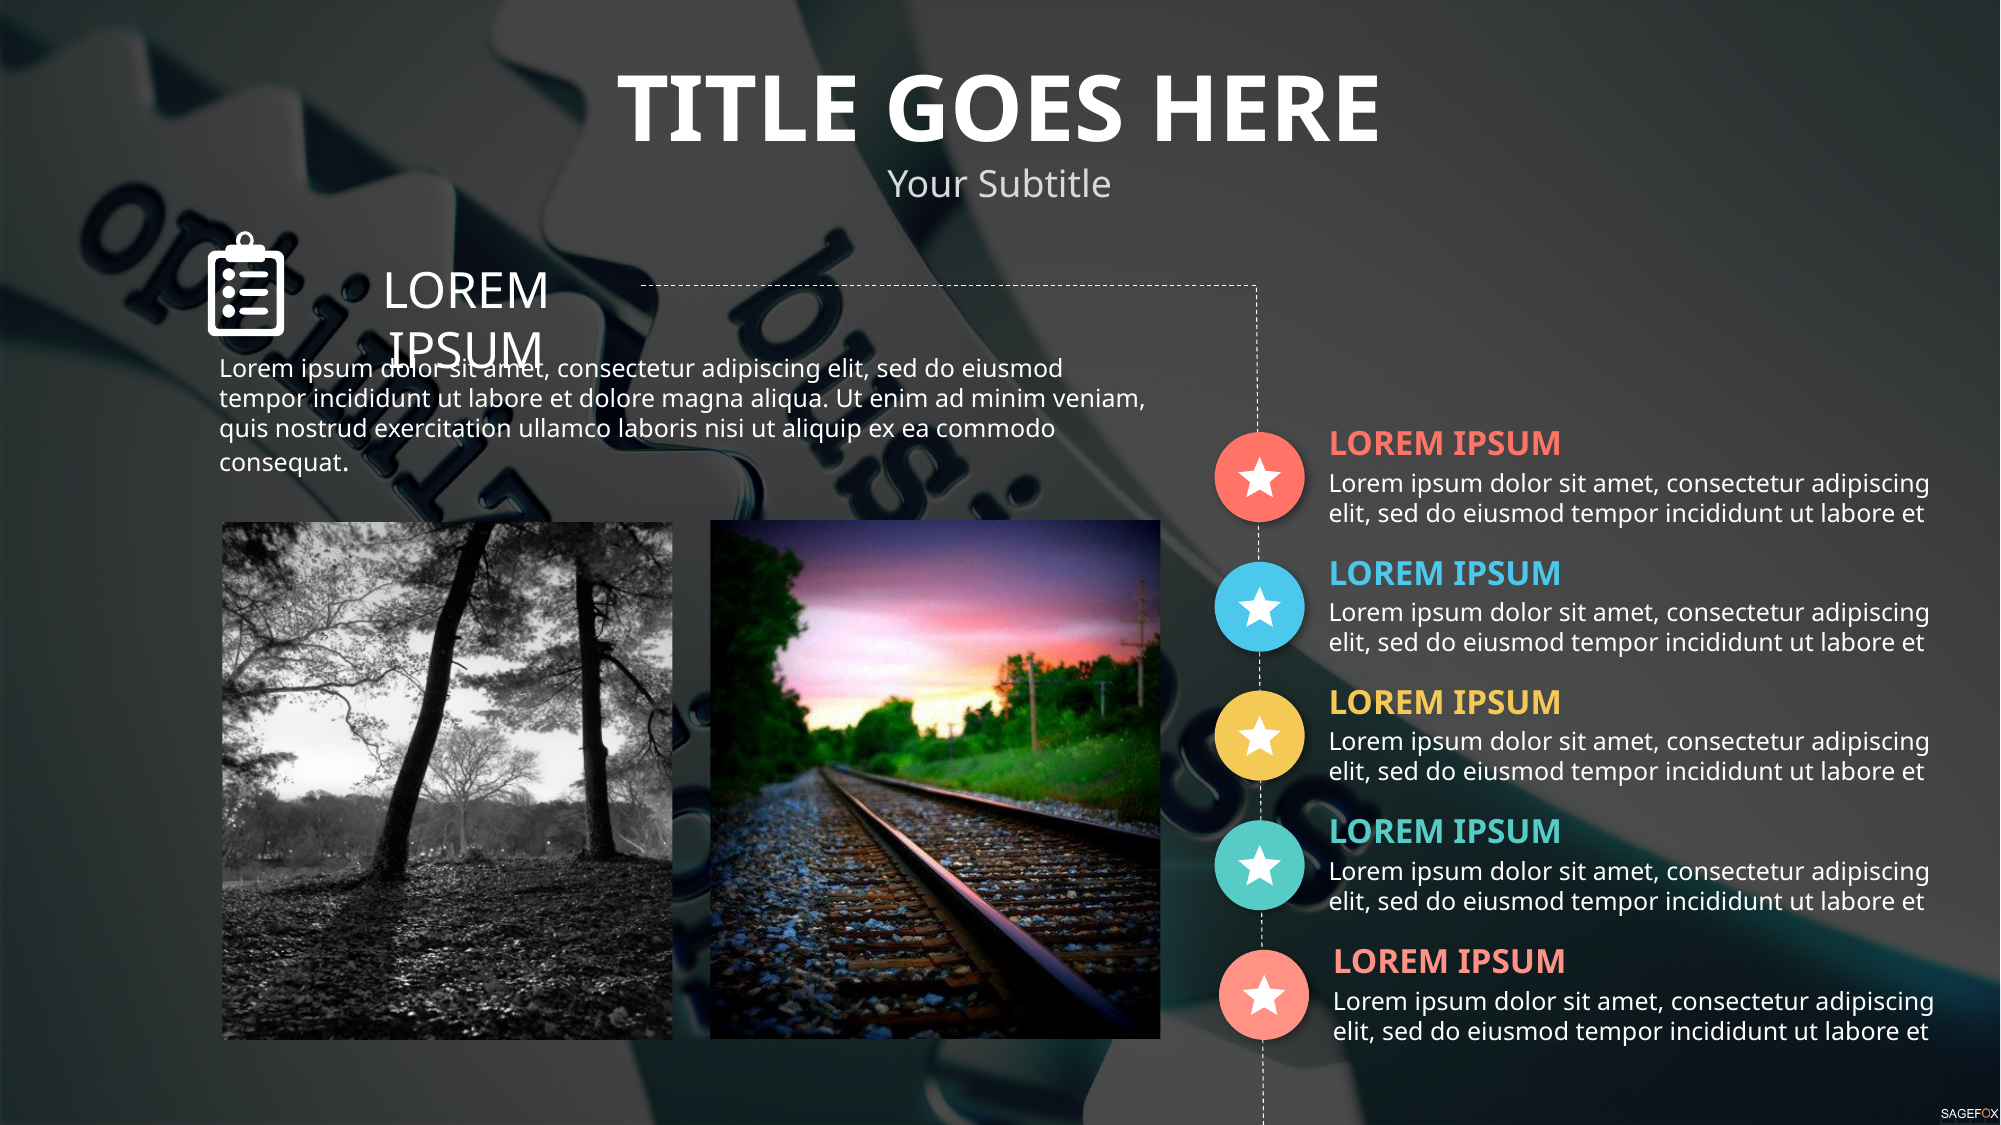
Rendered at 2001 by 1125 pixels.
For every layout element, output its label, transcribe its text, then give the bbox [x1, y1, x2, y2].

text_box LOREM IPSUM Lorem ipsum dolor sit amet, consectetur adipiscing elit, sed do eiusmod tempor incididunt ut labore et [1318, 675, 1953, 791]
text_box LOREM IPSUM Lorem ipsum dolor sit amet, consectetur adipiscing elit, sed do eiusmod tempor incididunt ut labore et [1318, 805, 1953, 921]
text_box LOREM IPSUM Lorem ipsum dolor sit amet, consectetur adipiscing elit, sed do eiusmod tempor incididunt ut labore et [1322, 935, 1958, 1050]
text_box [207, 231, 285, 337]
text_box [221, 521, 673, 1041]
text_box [1256, 911, 1264, 949]
text_box TITLE GOES HERE Your Subtitle [548, 42, 1452, 212]
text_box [1214, 561, 1305, 652]
text_box LOREM IPSUM [292, 250, 642, 344]
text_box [1256, 287, 1264, 432]
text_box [1256, 652, 1264, 690]
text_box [1214, 690, 1305, 781]
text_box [1214, 820, 1305, 911]
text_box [1256, 781, 1264, 820]
text_box LOREM IPSUM Lorem ipsum dolor sit amet, consectetur adipiscing elit, sed do eiusmod tempor incididunt ut labore et [1318, 417, 1953, 533]
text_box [1214, 432, 1305, 523]
text_box Lorem ipsum dolor sit amet, consectetur adipiscing elit, sed do eiusmod tempor incididunt ut labore et dolore magna aliqua. Ut enim ad minim veniam, quis nostrud exercitation ullamco laboris nisi ut aliquip ex ea commodo consequat. [204, 344, 1168, 485]
text_box LOREM IPSUM Lorem ipsum dolor sit amet, consectetur adipiscing elit, sed do eiusmod tempor incididunt ut labore et [1318, 546, 1953, 662]
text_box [1256, 523, 1264, 561]
picture [0, 0, 2001, 1125]
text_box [1218, 949, 1309, 1040]
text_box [1256, 1040, 1264, 1125]
text_box [709, 520, 1161, 1039]
